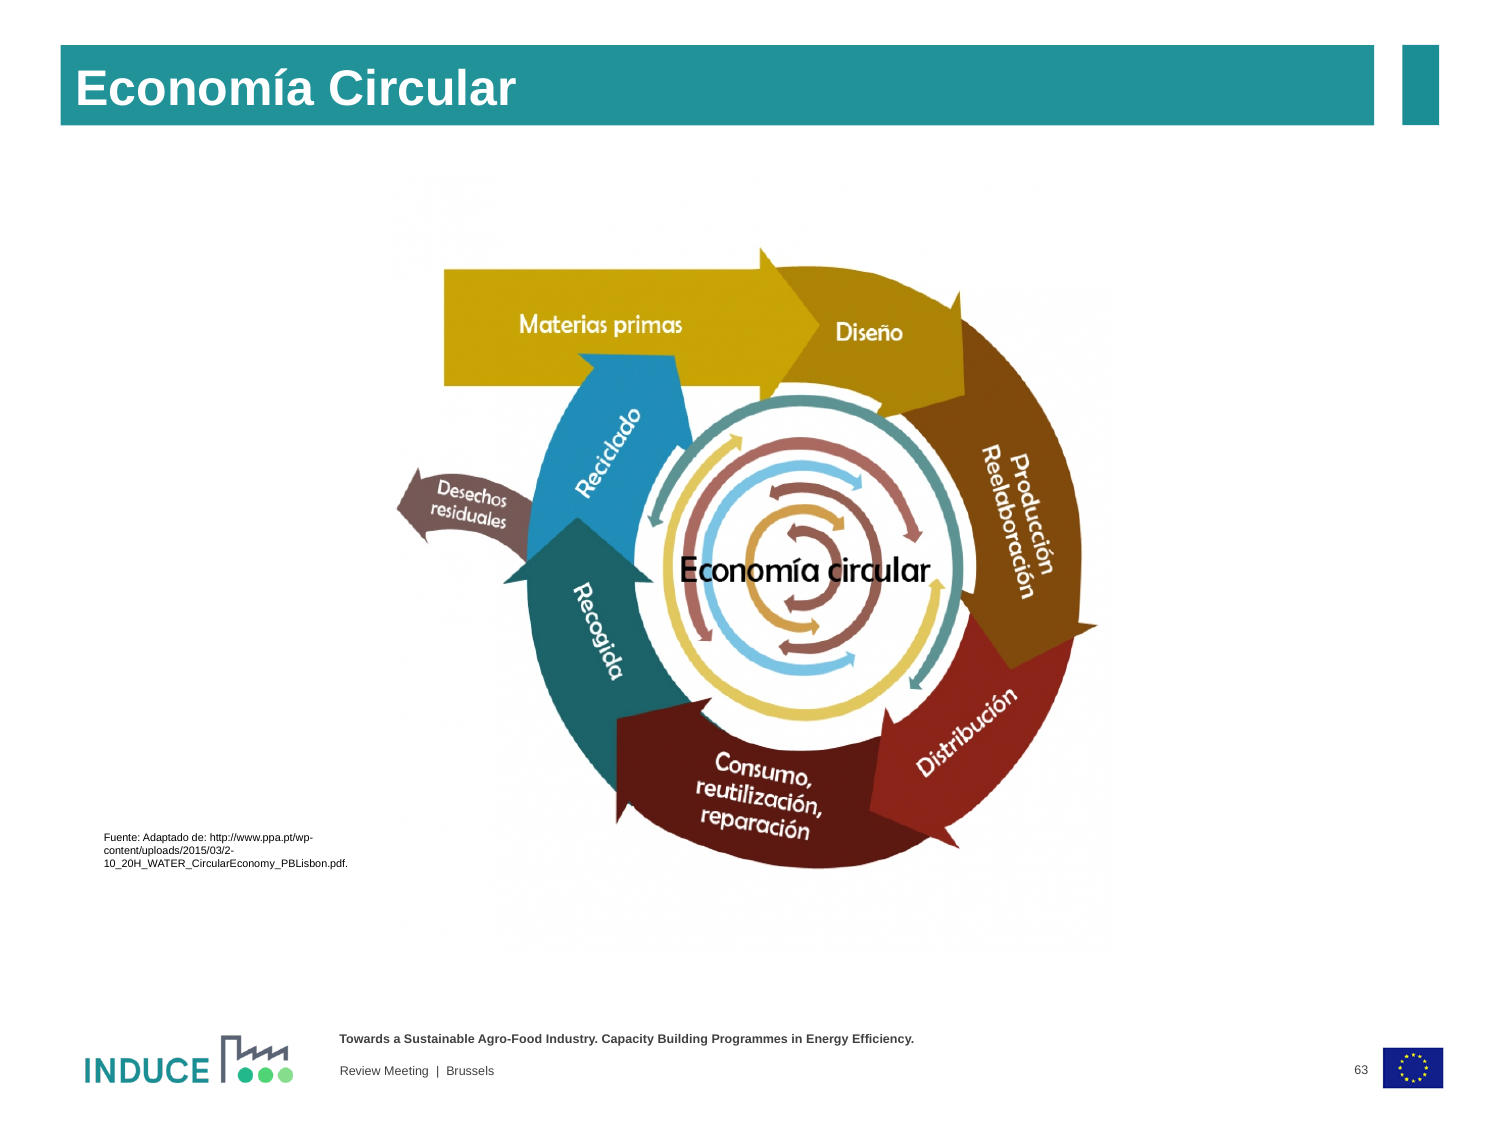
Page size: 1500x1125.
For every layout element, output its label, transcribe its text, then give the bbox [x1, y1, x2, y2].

slide_number 63 [1289, 1055, 1375, 1085]
footer Review Meeting | Brussels [324, 1055, 1151, 1085]
picture [83, 1033, 295, 1085]
text_box Economía Circular [60, 45, 1375, 126]
text_box Fuente: Adaptado de: http://www.ppa.pt/wp-content/uploads/2015/03/2-10_20H_WATER_CircularEconomy_PBLisbon.pdf. [88, 822, 371, 878]
text_box [1402, 44, 1440, 126]
picture [387, 170, 1112, 955]
picture [1373, 1038, 1450, 1094]
